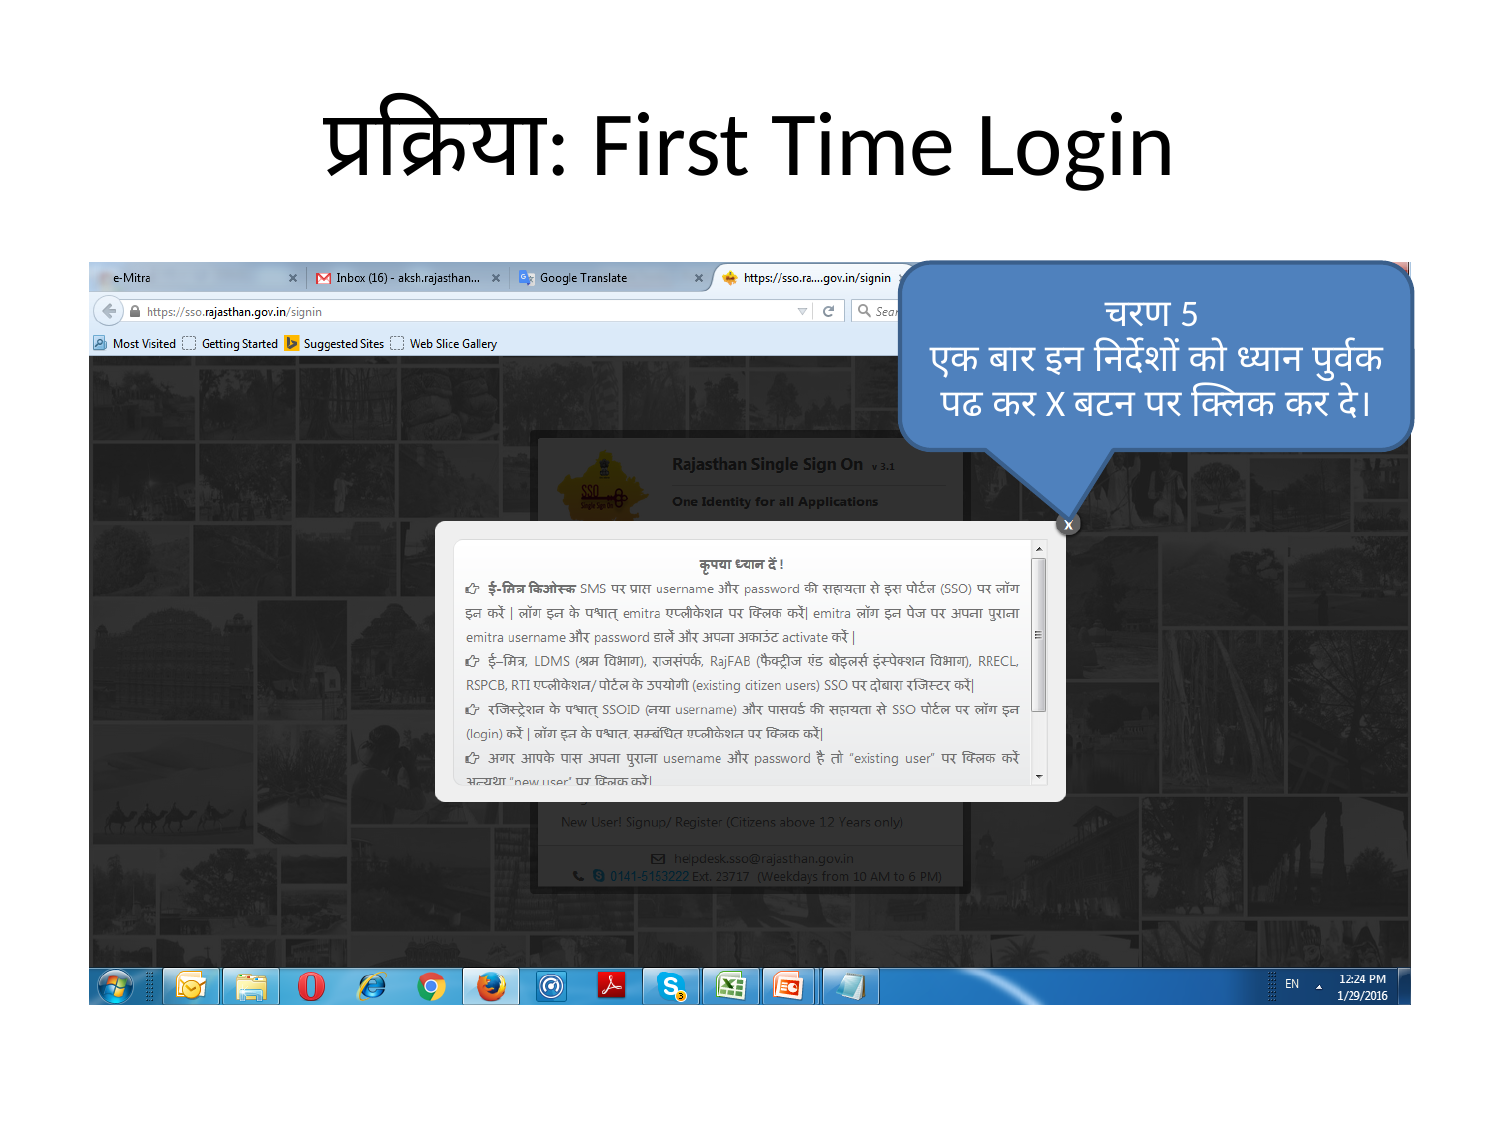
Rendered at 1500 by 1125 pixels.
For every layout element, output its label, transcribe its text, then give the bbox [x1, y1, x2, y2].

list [89, 262, 1411, 1006]
title प्रक्रिया: First Time Login [75, 45, 1425, 233]
